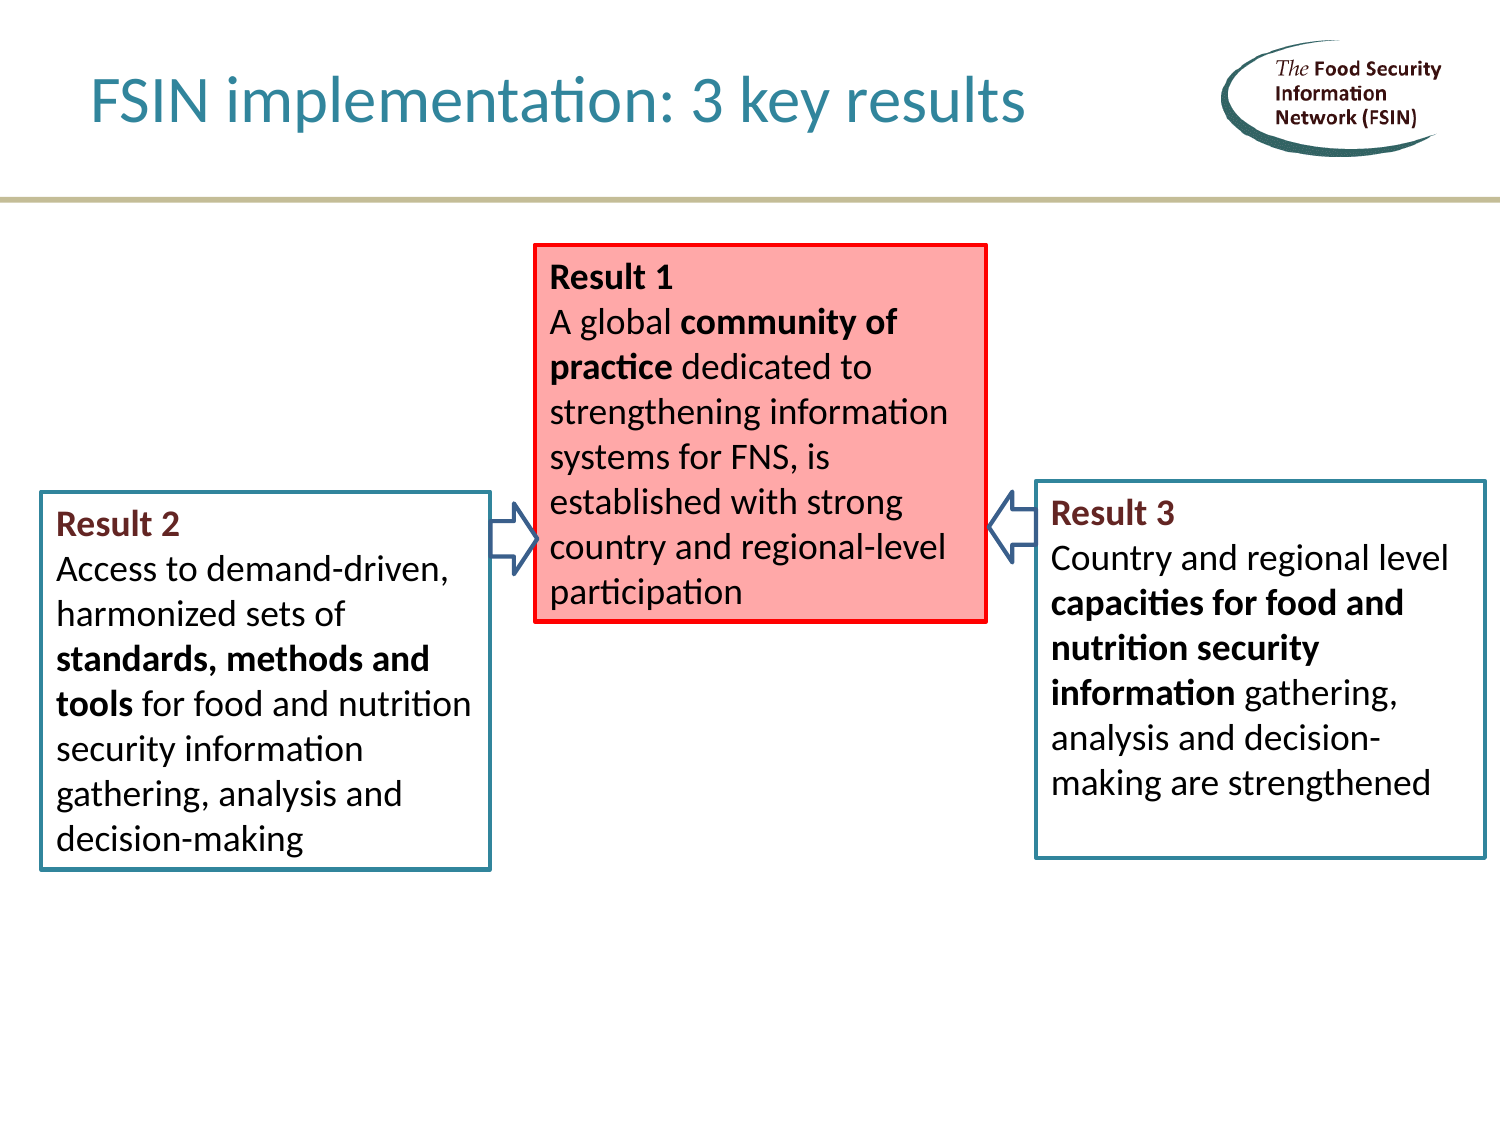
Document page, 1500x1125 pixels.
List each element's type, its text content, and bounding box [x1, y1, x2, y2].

title FSIN implementation: 3 key results [75, 19, 1164, 173]
picture [1198, 20, 1464, 169]
text_box [488, 501, 540, 577]
text_box Result 3 Country and regional level capacities for food and nutrition security information gathering, analysis and decision-making are strengthened [1034, 479, 1487, 860]
text_box Result 2 Access to demand-driven, harmonized sets of standards, methods and tools for food and nutrition security information gathering, analysis and decision-making [39, 490, 492, 872]
text_box Result 1 A global community of practice dedicated to strengthening information systems for FNS, is established with strong country and regional-level participation [533, 243, 988, 624]
text_box [986, 489, 1039, 565]
